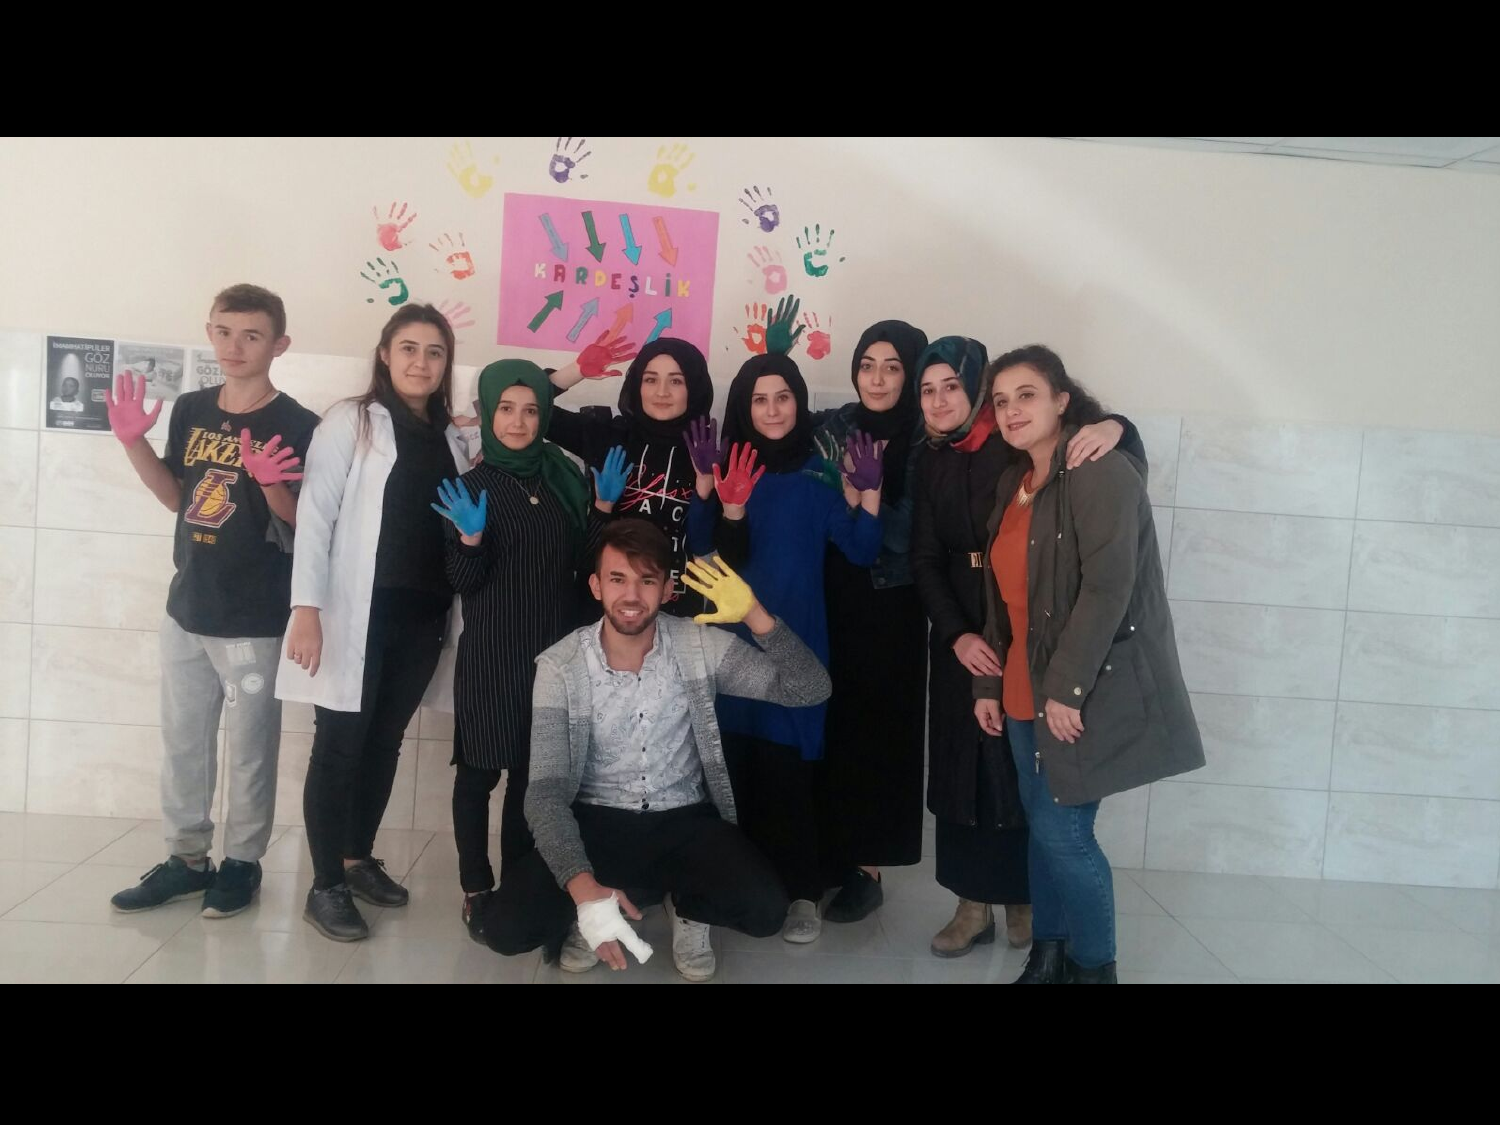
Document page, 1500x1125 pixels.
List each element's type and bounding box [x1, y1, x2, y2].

list [0, 136, 1500, 984]
